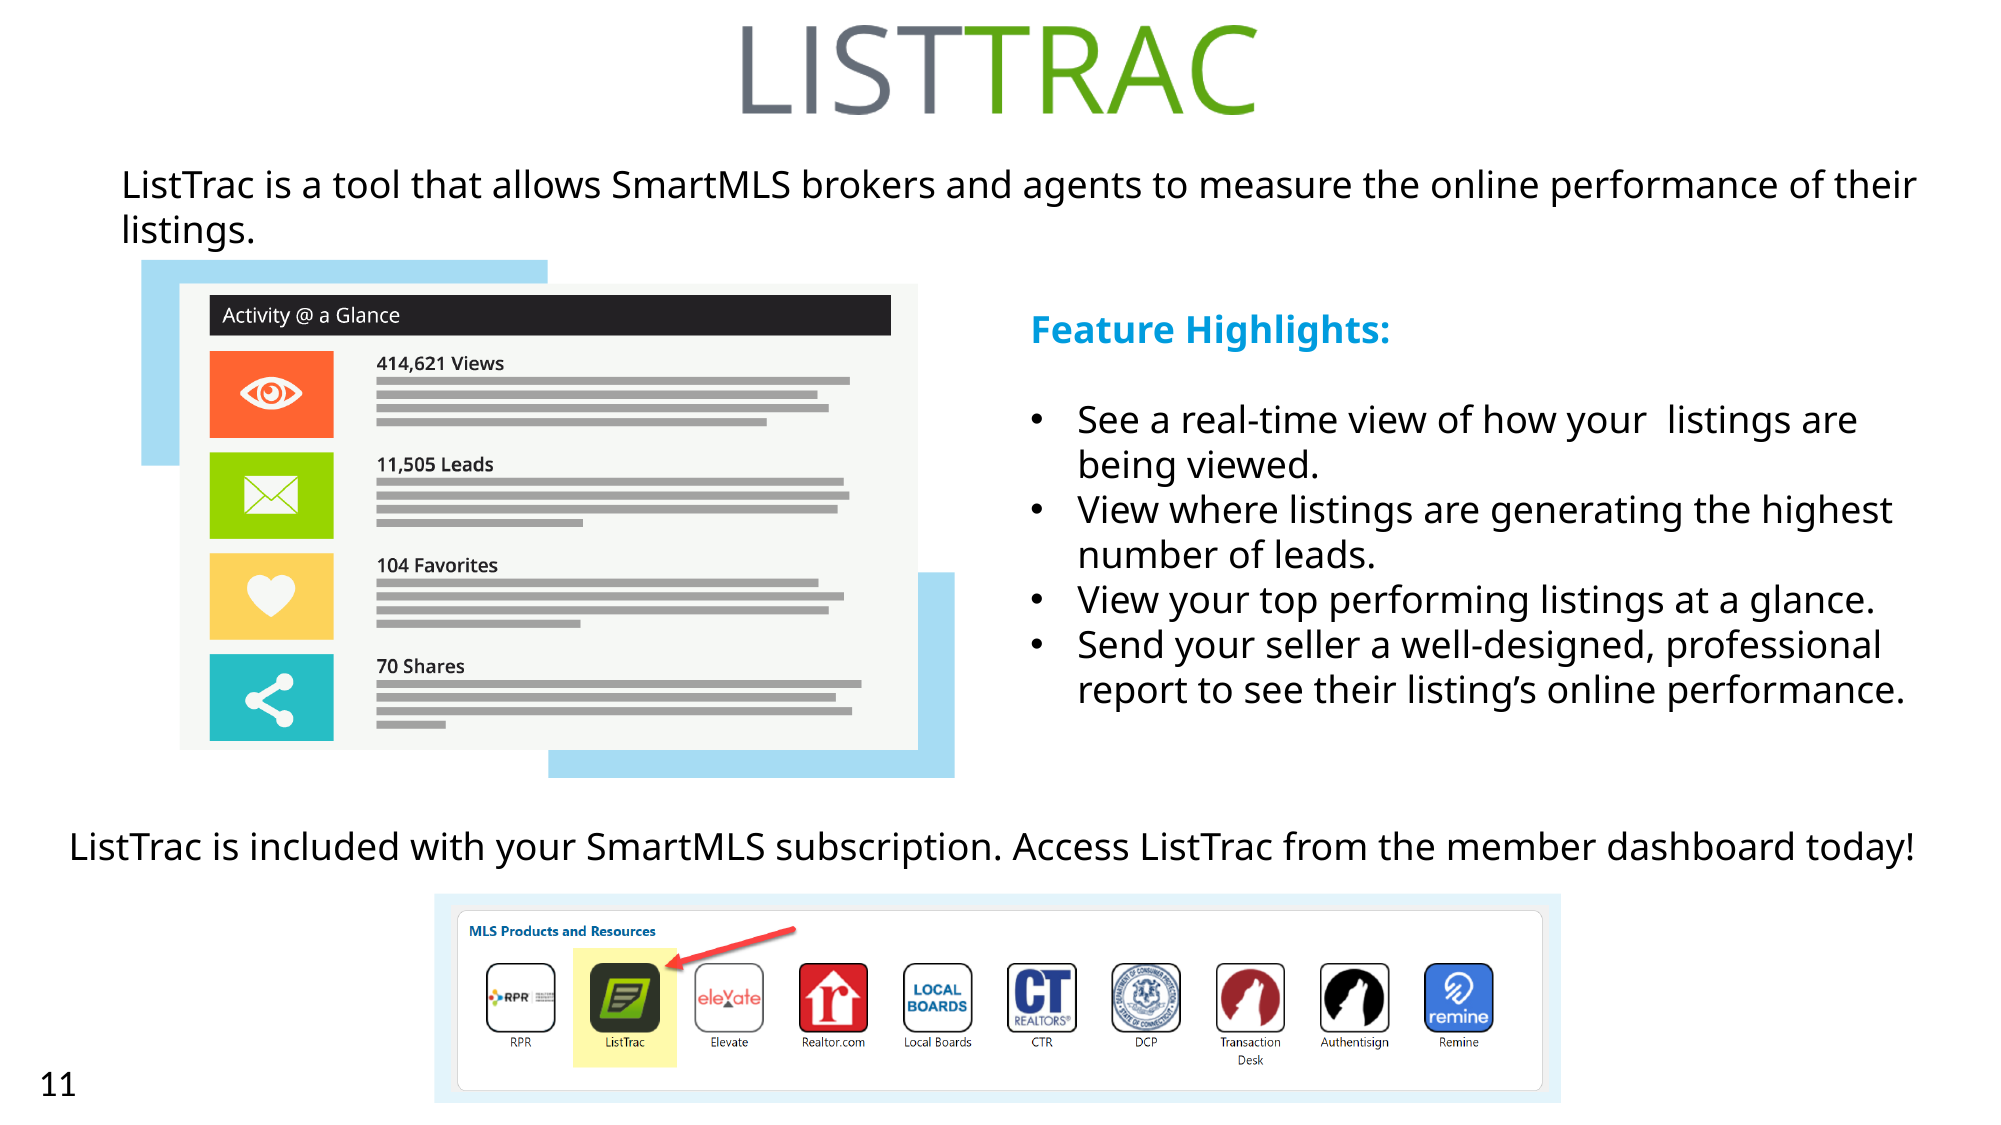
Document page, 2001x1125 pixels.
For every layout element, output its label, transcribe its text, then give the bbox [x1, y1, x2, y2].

text_box [547, 571, 956, 779]
text_box [433, 893, 1562, 1104]
picture [451, 905, 1549, 1092]
text_box ListTrac is included with your SmartMLS subscription. Access ListTrac from the member dashboard today! [0, 815, 1997, 875]
picture [142, 279, 955, 754]
text_box 11 [10, 1051, 105, 1112]
text_box ListTrac is a tool that allows SmartMLS brokers and agents to measure the online performance of their listings. [106, 153, 1957, 304]
text_box Feature Highlights: See a real-time view of how your listings are being viewed. View where listings are generating the highest number of leads. View your top performing listings at a glance. Send your seller a well-designed, professional report to see their listing’s online performance. [1015, 298, 1944, 719]
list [742, 25, 1258, 115]
